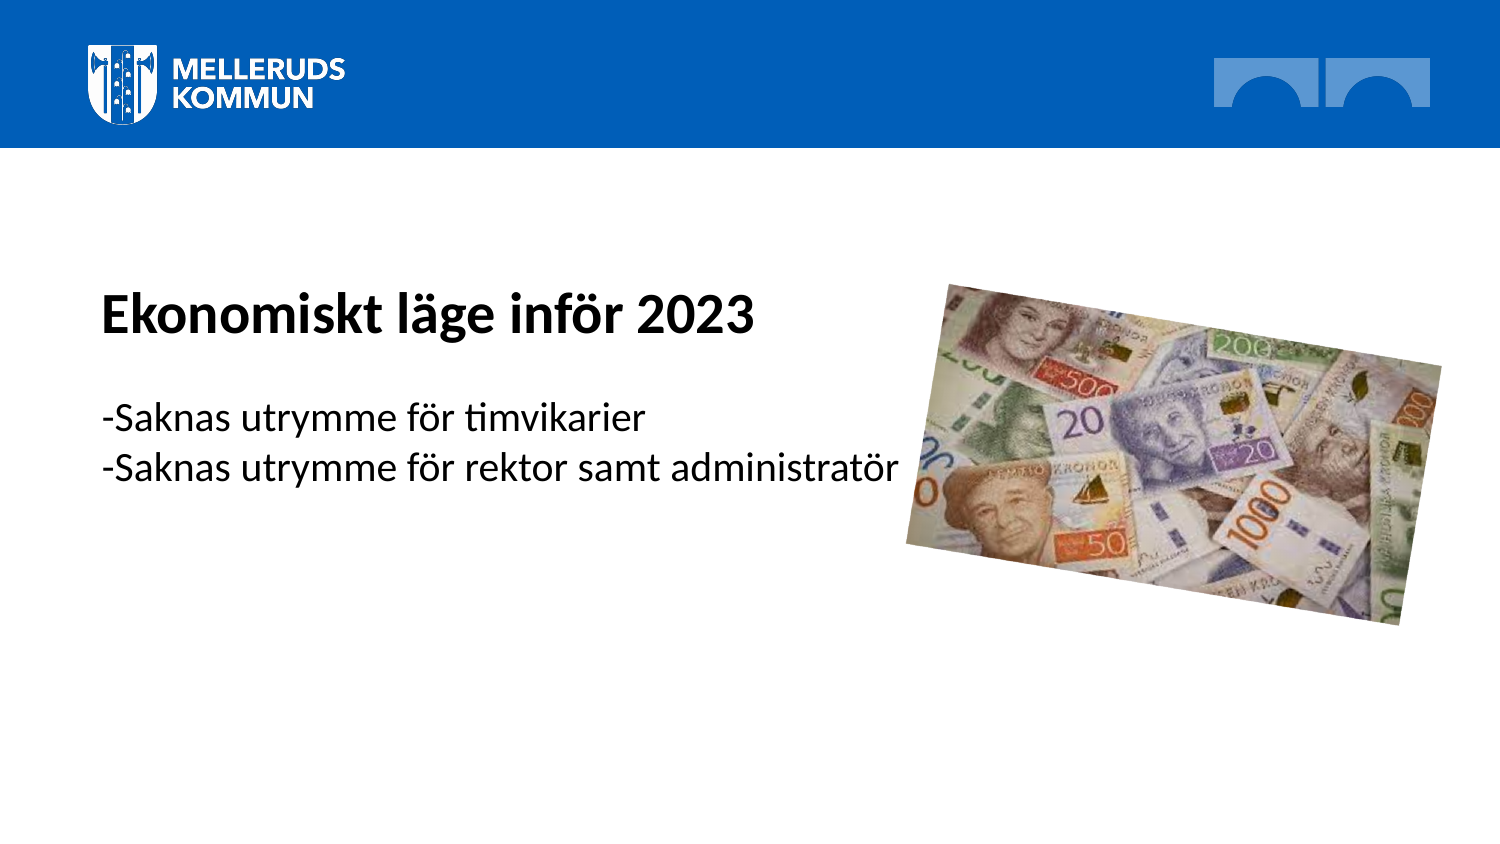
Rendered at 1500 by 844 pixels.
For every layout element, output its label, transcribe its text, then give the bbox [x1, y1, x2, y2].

picture [88, 45, 345, 125]
picture [907, 323, 1441, 625]
text_box Ekonomiskt läge inför 2023 -Saknas utrymme för timvikarier -Saknas utrymme för rektor samt administratör [87, 267, 1196, 498]
